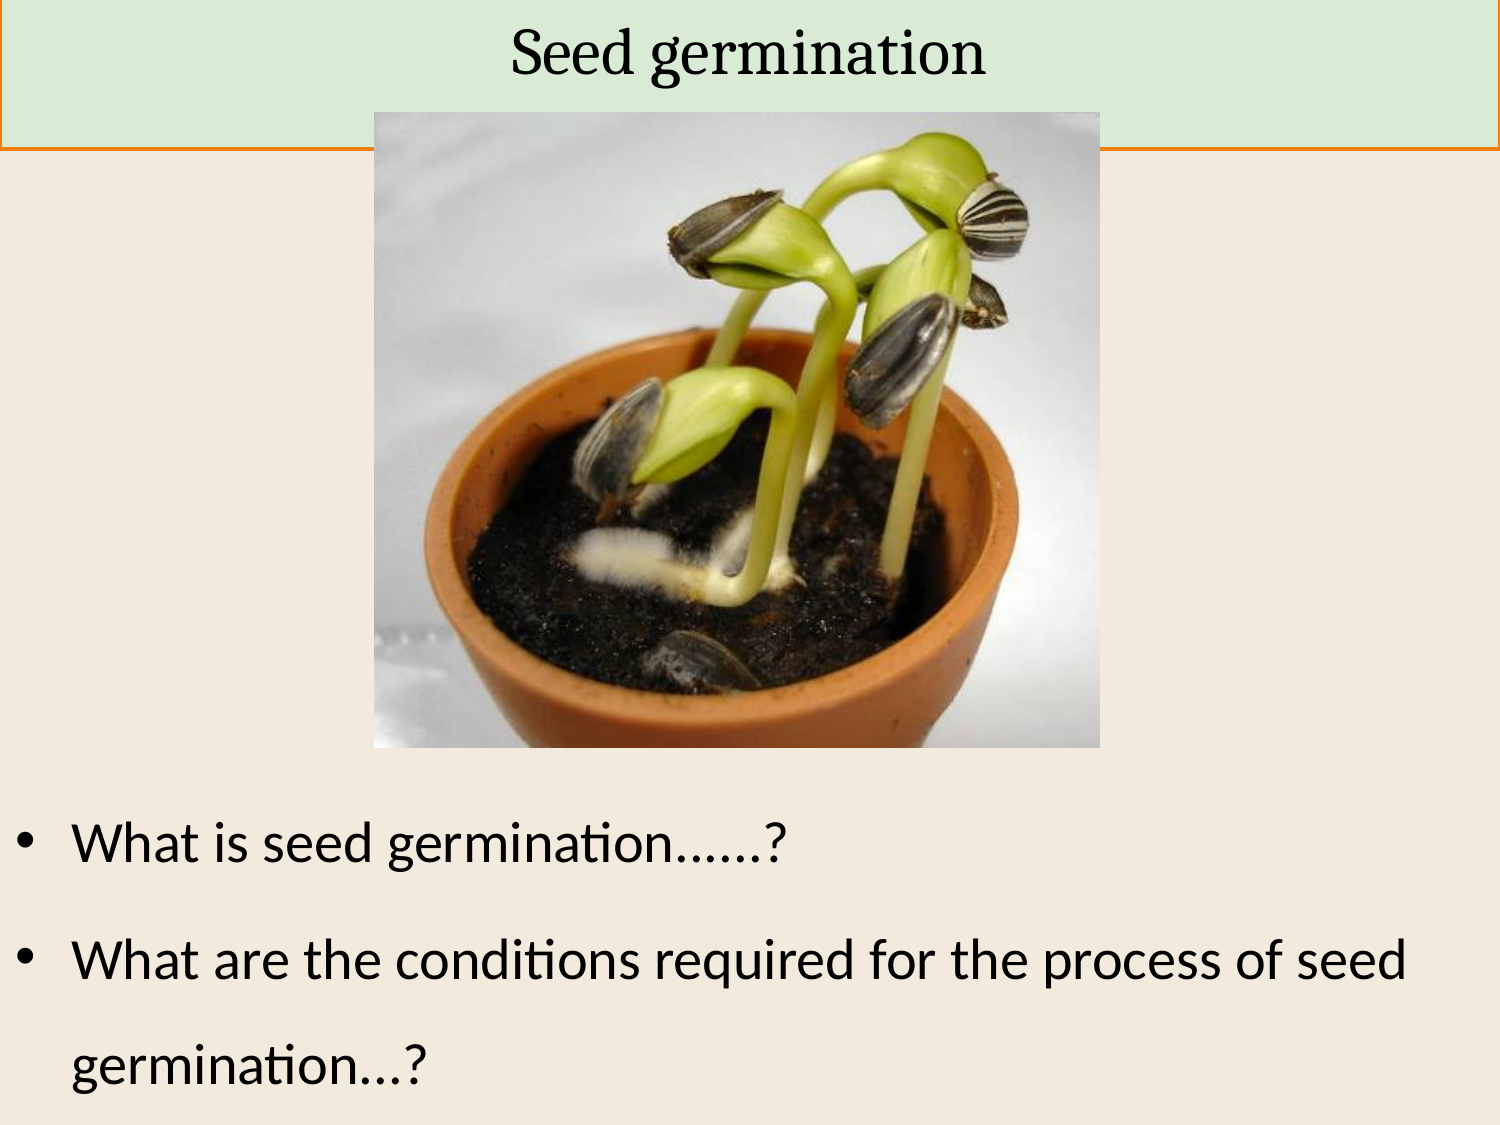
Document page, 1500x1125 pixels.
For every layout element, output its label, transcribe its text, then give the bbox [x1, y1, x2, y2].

list What is seed germination......? What are the conditions required for the process of seed germination...? [0, 761, 1500, 1125]
picture [374, 112, 1101, 749]
title Seed germination [0, 0, 1500, 151]
